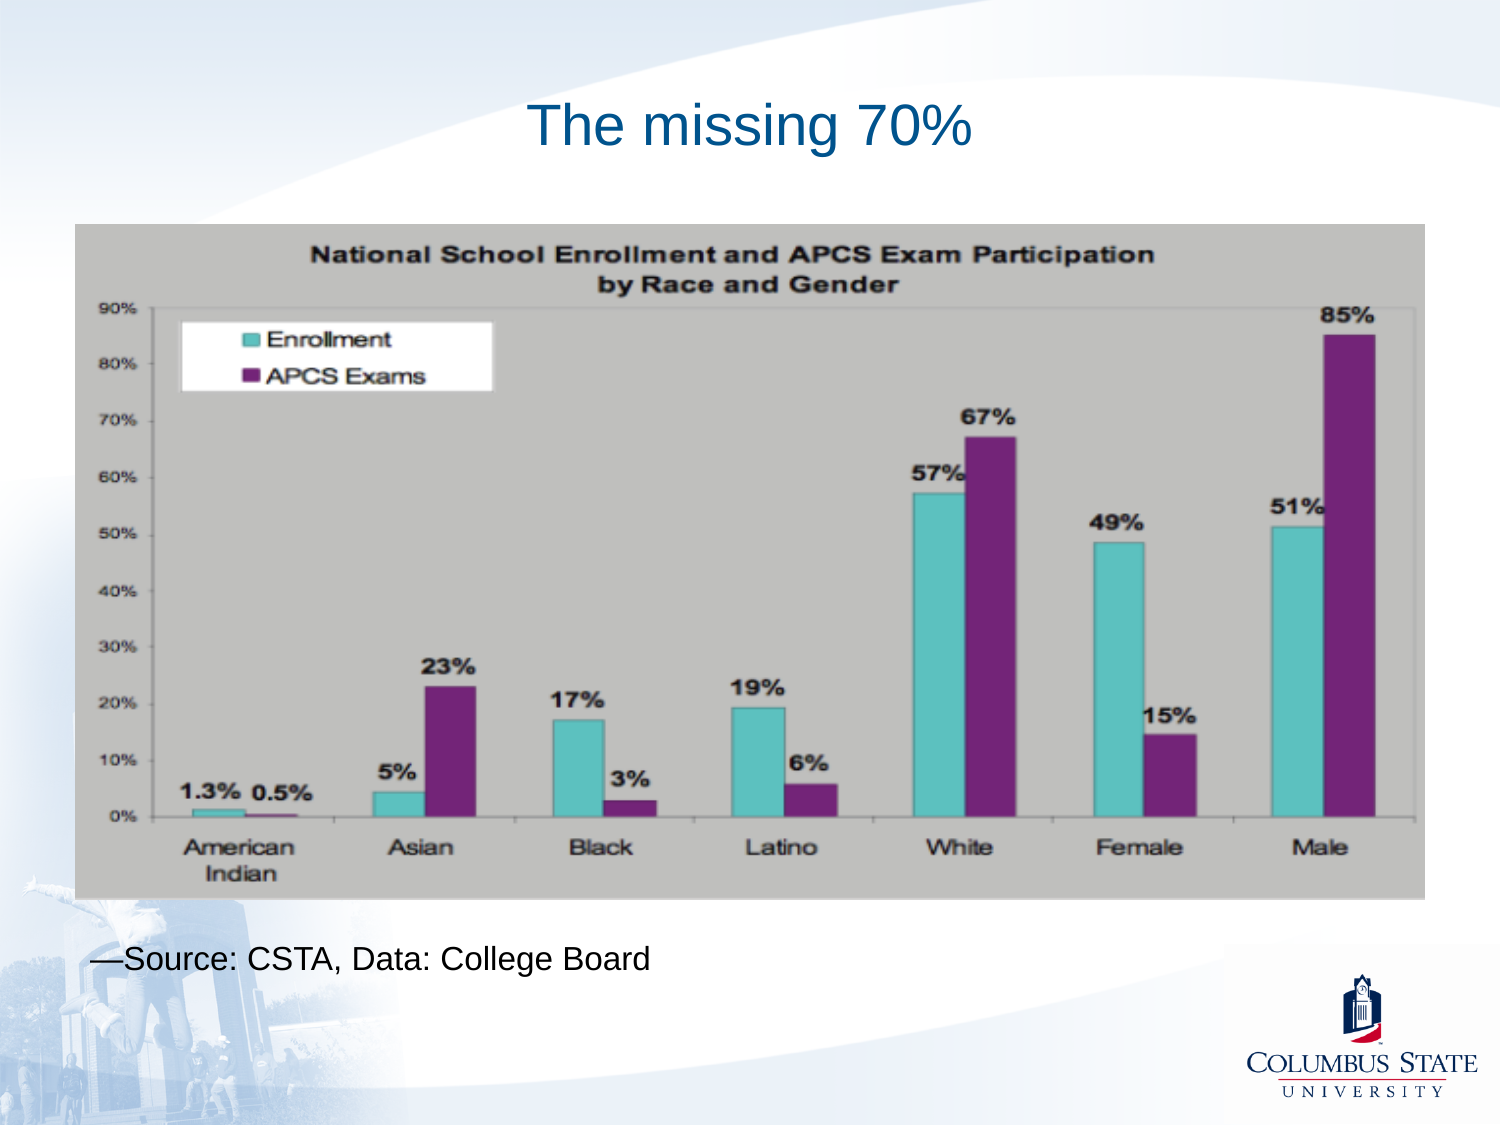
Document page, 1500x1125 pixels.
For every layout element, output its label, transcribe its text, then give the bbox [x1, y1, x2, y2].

title The missing 70% [149, 44, 1351, 201]
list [74, 224, 1426, 901]
picture [0, 0, 1500, 1125]
list —Source: CSTA, Data: College Board [74, 937, 1426, 988]
